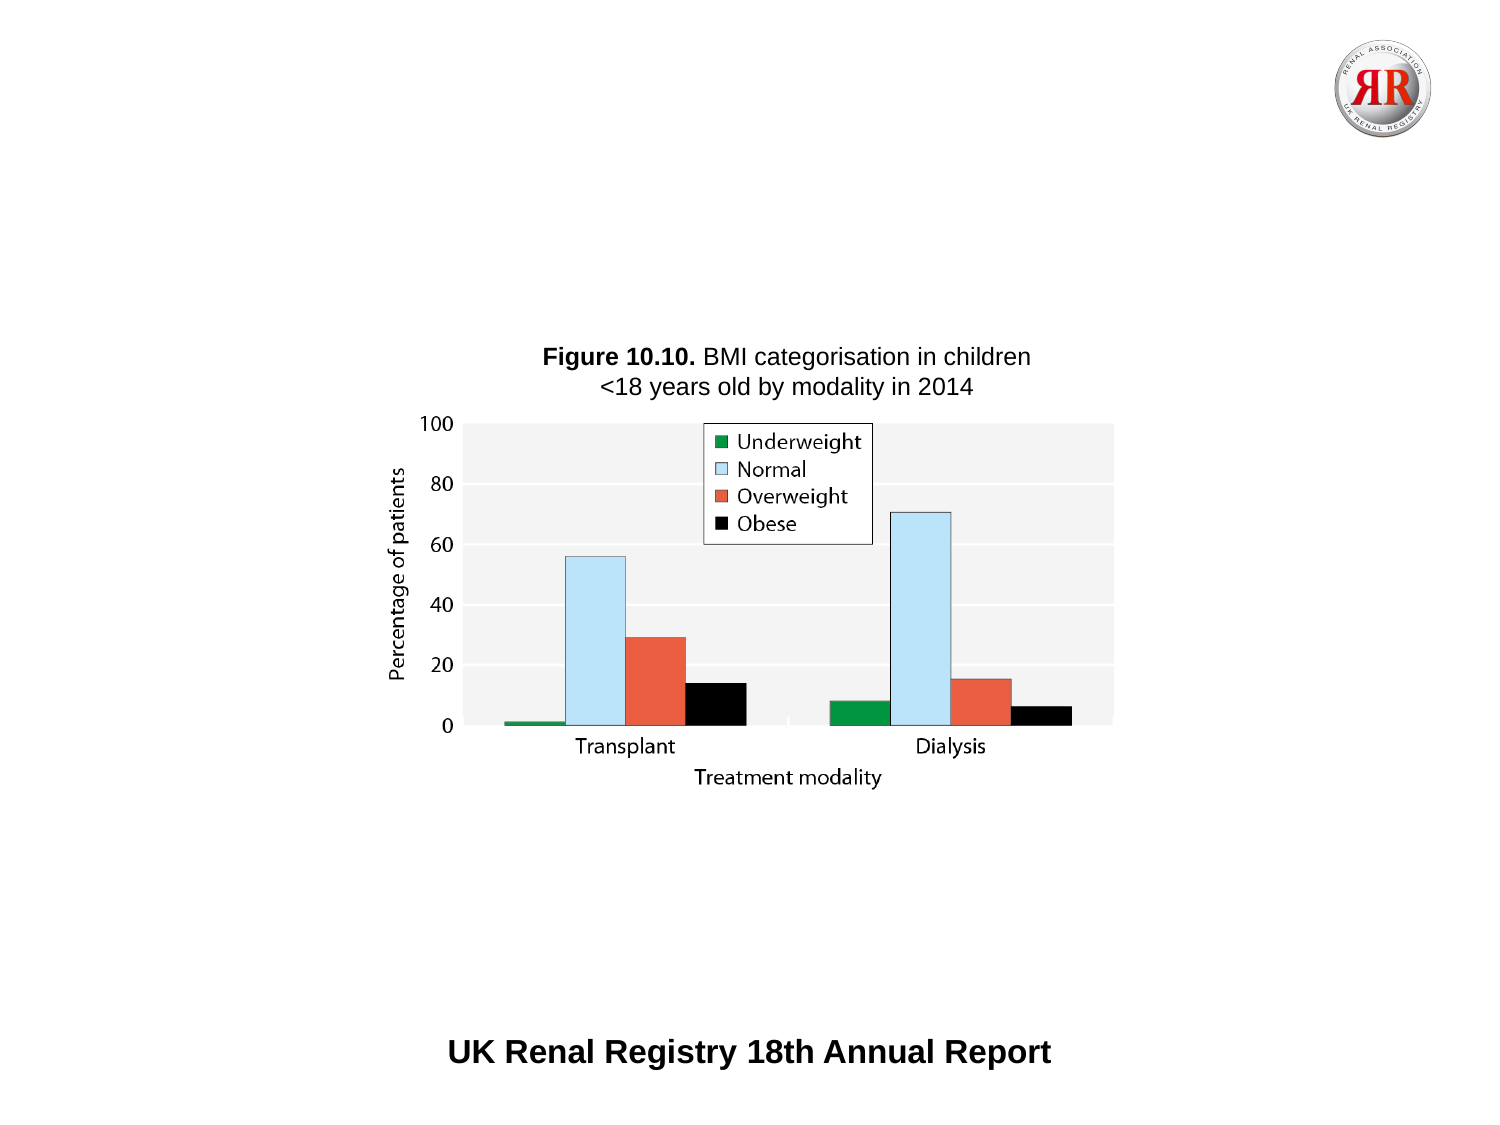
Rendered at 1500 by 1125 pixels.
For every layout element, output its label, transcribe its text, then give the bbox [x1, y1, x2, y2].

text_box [385, 332, 1115, 790]
picture [1328, 30, 1440, 150]
text_box UK Renal Registry 18th Annual Report [432, 1023, 1067, 1078]
